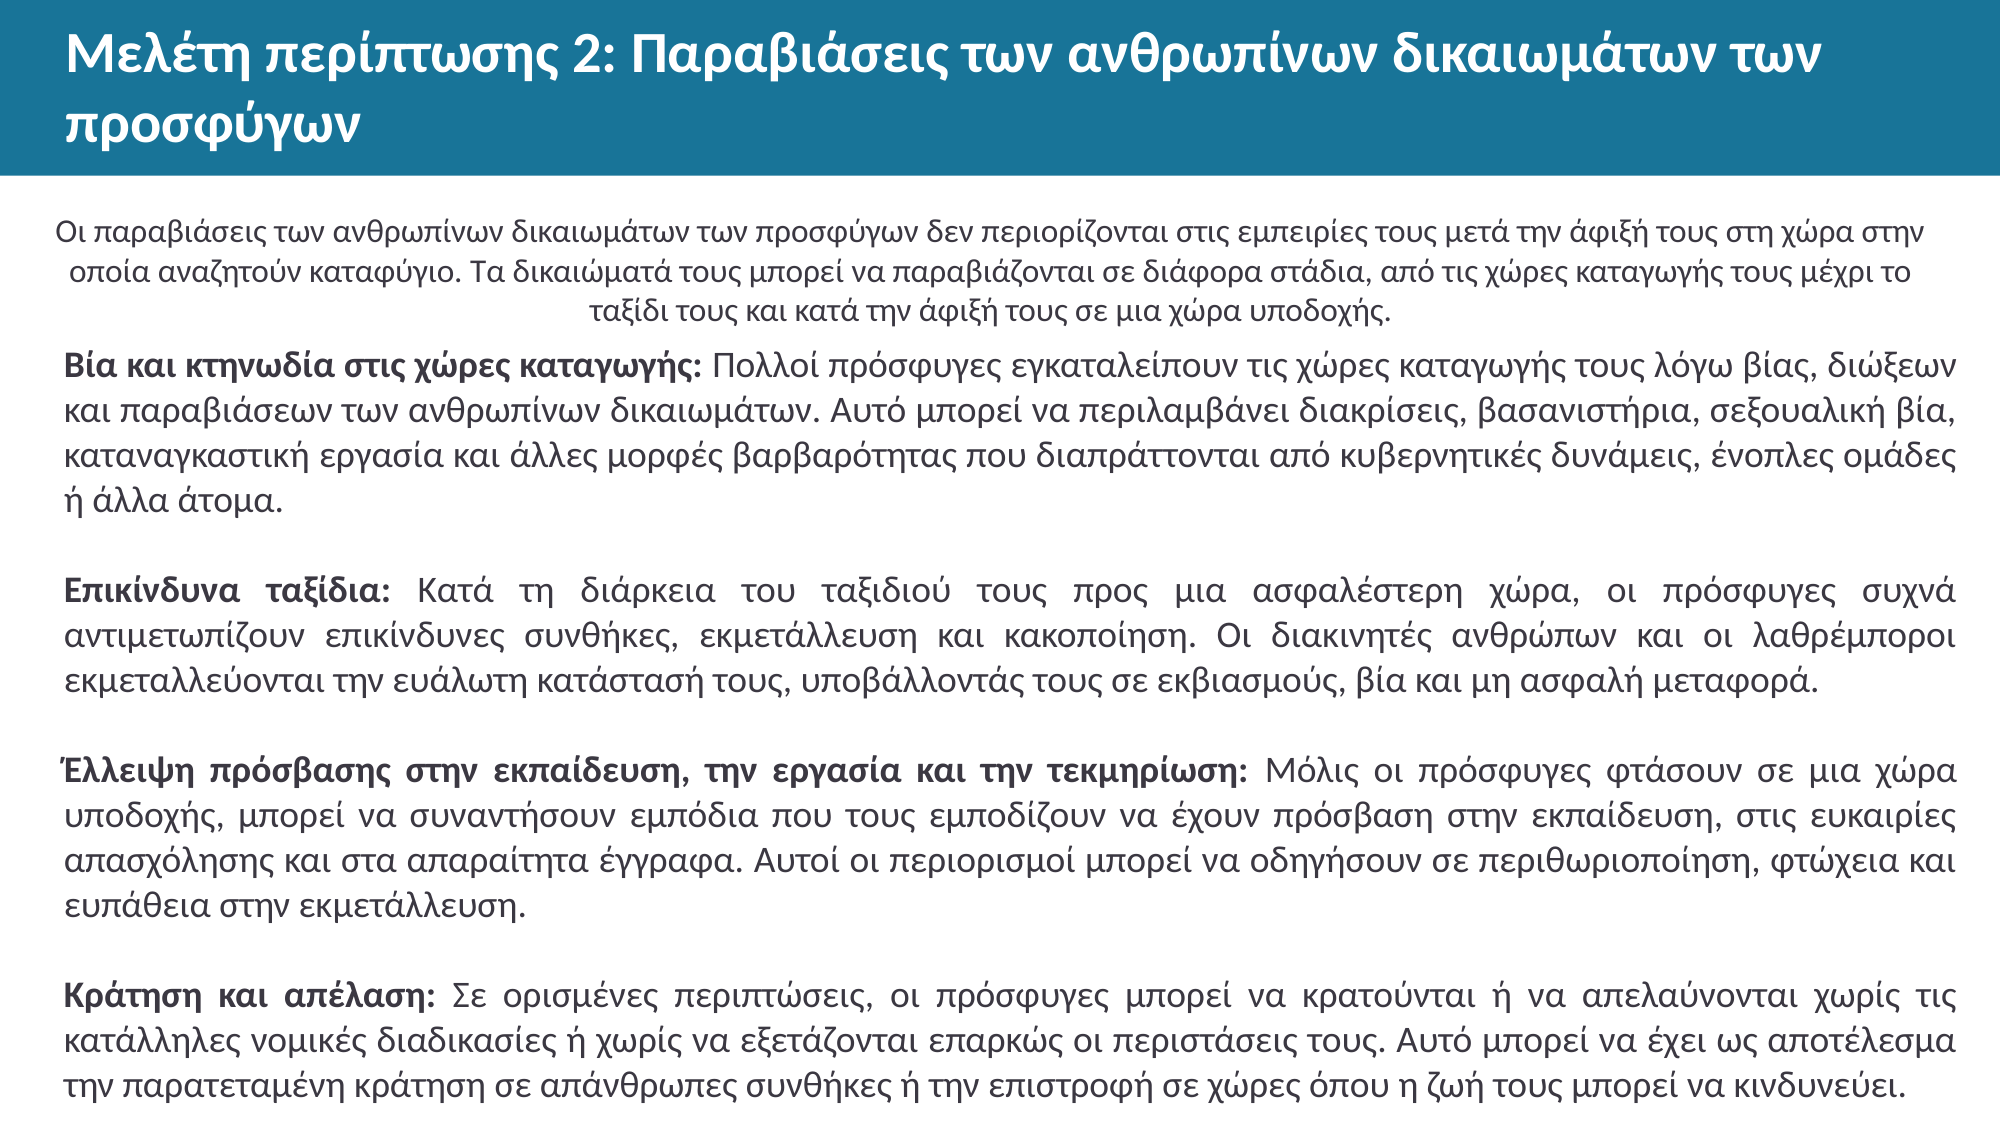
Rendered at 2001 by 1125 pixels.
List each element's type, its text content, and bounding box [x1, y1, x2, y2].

title Οι παραβιάσεις των ανθρωπίνων δικαιωμάτων των προσφύγων δεν περιορίζονται στις εμπειρίες τους μετά την άφιξή τους στη χώρα στην οποία αναζητούν καταφύγιο. Τα δικαιώματά τους μπορεί να παραβιάζονται σε διάφορα στάδια, από τις χώρες καταγωγής τους μέχρι το ταξίδι τους και κατά την άφιξή τους σε μια χώρα υποδοχής. [48, 188, 1935, 377]
list Βία και κτηνωδία στις χώρες καταγωγής: Πολλοί πρόσφυγες εγκαταλείπουν τις χώρες καταγωγής τους λόγω βίας, διώξεων και παραβιάσεων των ανθρωπίνων δικαιωμάτων. Αυτό μπορεί να περιλαμβάνει διακρίσεις, βασανιστήρια, σεξουαλική βία, καταναγκαστική εργασία και άλλες μορφές βαρβαρότητας που διαπράττονται από κυβερνητικές δυνάμεις, ένοπλες ομάδες ή άλλα άτομα. Επικίνδυνα ταξίδια: Κατά τη διάρκεια του ταξιδιού τους προς μια ασφαλέστερη χώρα, οι πρόσφυγες συχνά αντιμετωπίζουν επικίνδυνες συνθήκες, εκμετάλλευση και κακοποίηση. Οι διακινητές ανθρώπων και οι λαθρέμποροι εκμεταλλεύονται την ευάλωτη κατάστασή τους, υποβάλλοντάς τους σε εκβιασμούς, βία και μη ασφαλή μεταφορά. Έλλειψη πρόσβασης στην εκπαίδευση, την εργασία και την τεκμηρίωση: Μόλις οι πρόσφυγες φτάσουν σε μια χώρα υποδοχής, μπορεί να συναντήσουν εμπόδια που τους εμποδίζουν να έχουν πρόσβαση στην εκπαίδευση, στις ευκαιρίες απασχόλησης και στα απαραίτητα έγγραφα. Αυτοί οι περιορισμοί μπορεί να οδηγήσουν σε περιθωριοποίηση, φτώχεια και ευπάθεια στην εκμετάλλευση. Κράτηση και απέλαση: Σε ορισμένες περιπτώσεις, οι πρόσφυγες μπορεί να κρατούνται ή να απελαύνονται χωρίς τις κατάλληλες νομικές διαδικασίες ή χωρίς να εξετάζονται επαρκώς οι περιστάσεις τους. Αυτό μπορεί να έχει ως αποτέλεσμα την παρατεταμένη κράτηση σε απάνθρωπες συνθήκες ή την επιστροφή σε χώρες όπου η ζωή τους μπορεί να κινδυνεύει. [48, 506, 1973, 1077]
text_box Μελέτη περίπτωσης 2: Παραβιάσεις των ανθρωπίνων δικαιωμάτων των προσφύγων [65, 28, 1935, 140]
